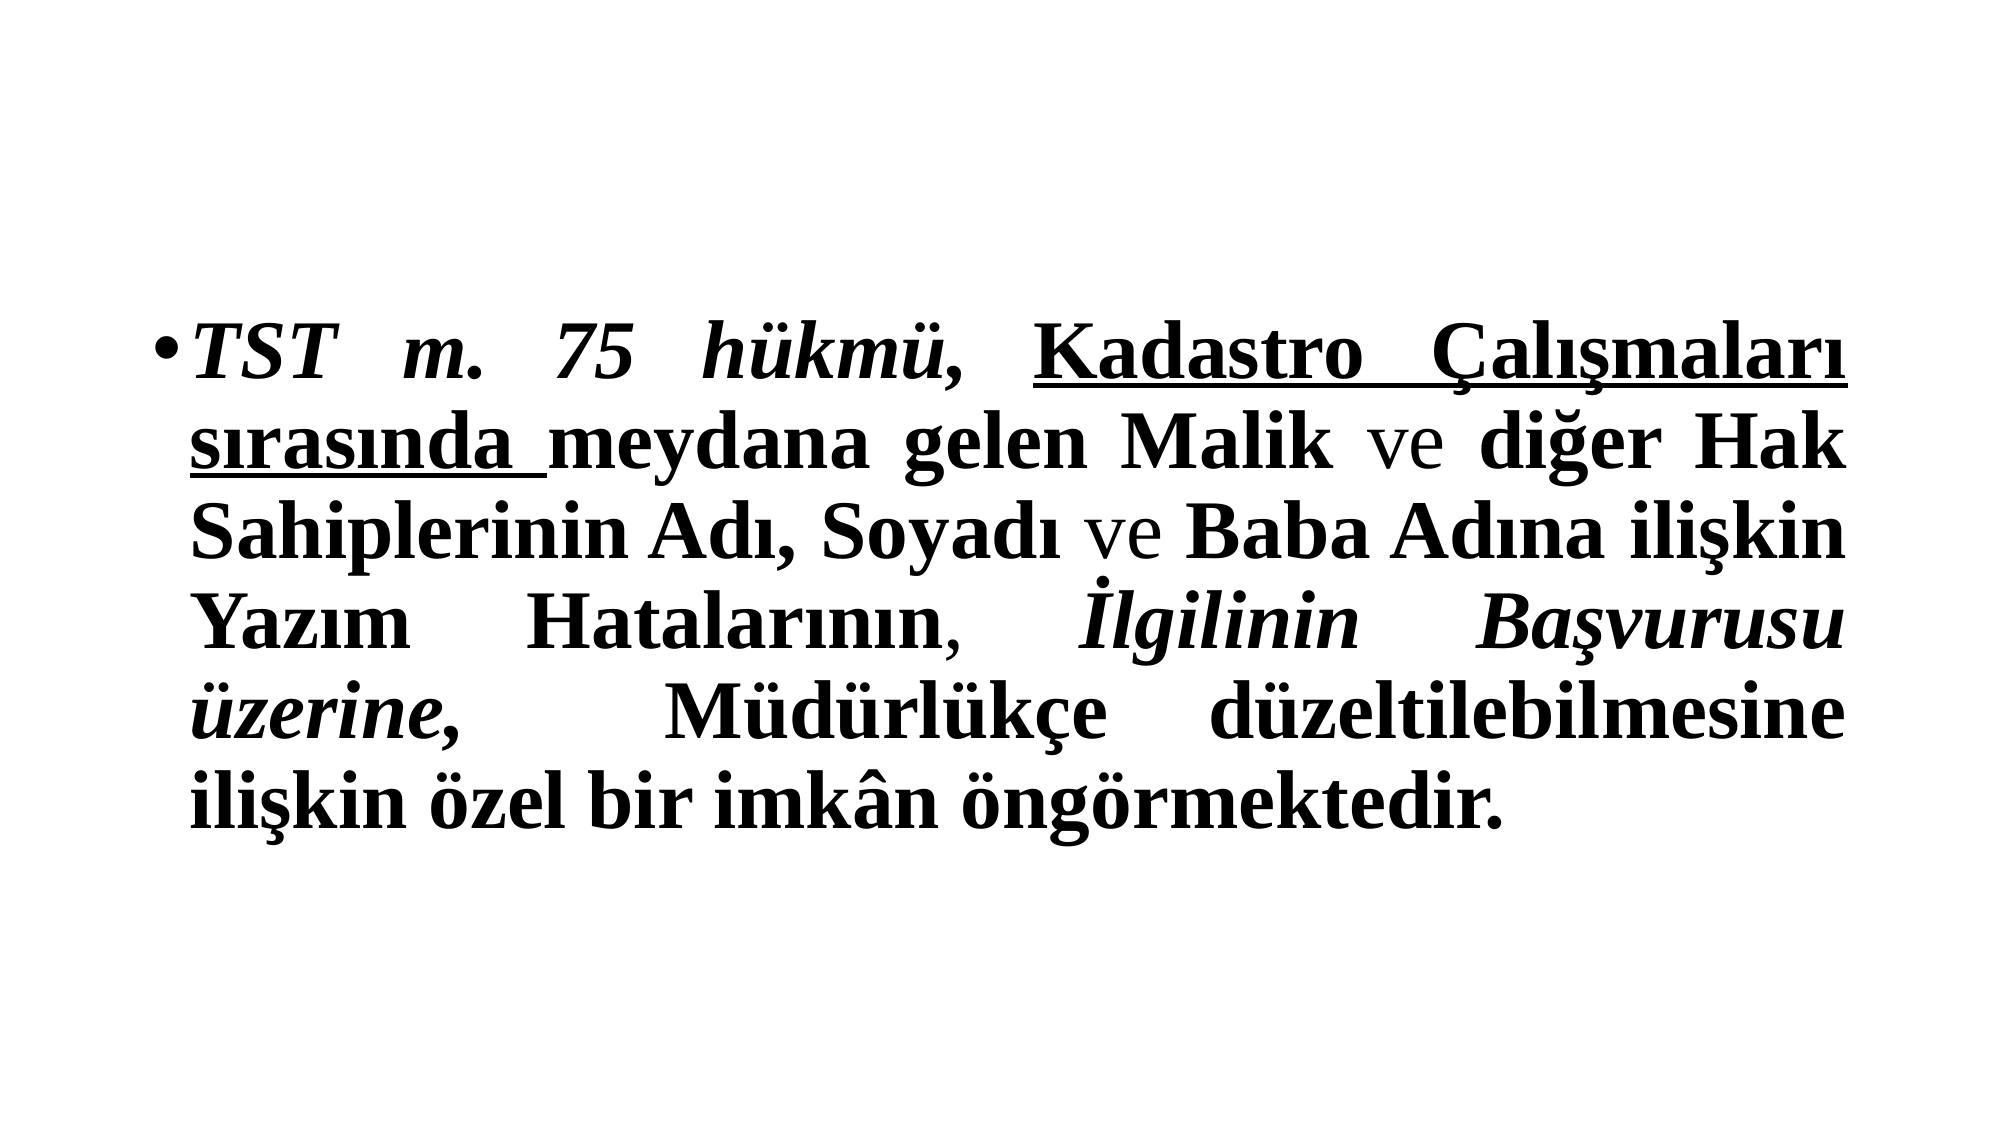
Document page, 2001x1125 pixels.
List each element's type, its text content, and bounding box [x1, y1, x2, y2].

list TST m. 75 hükmü, Kadastro Çalışmaları sırasında meydana gelen Malik ve diğer Hak Sahiplerinin Adı, Soyadı ve Baba Adına ilişkin Yazım Hatalarının, İlgilinin Başvurusu üzerine, Müdürlükçe düzeltilebilmesine ilişkin özel bir imkân öngörmektedir. [137, 299, 1863, 1014]
